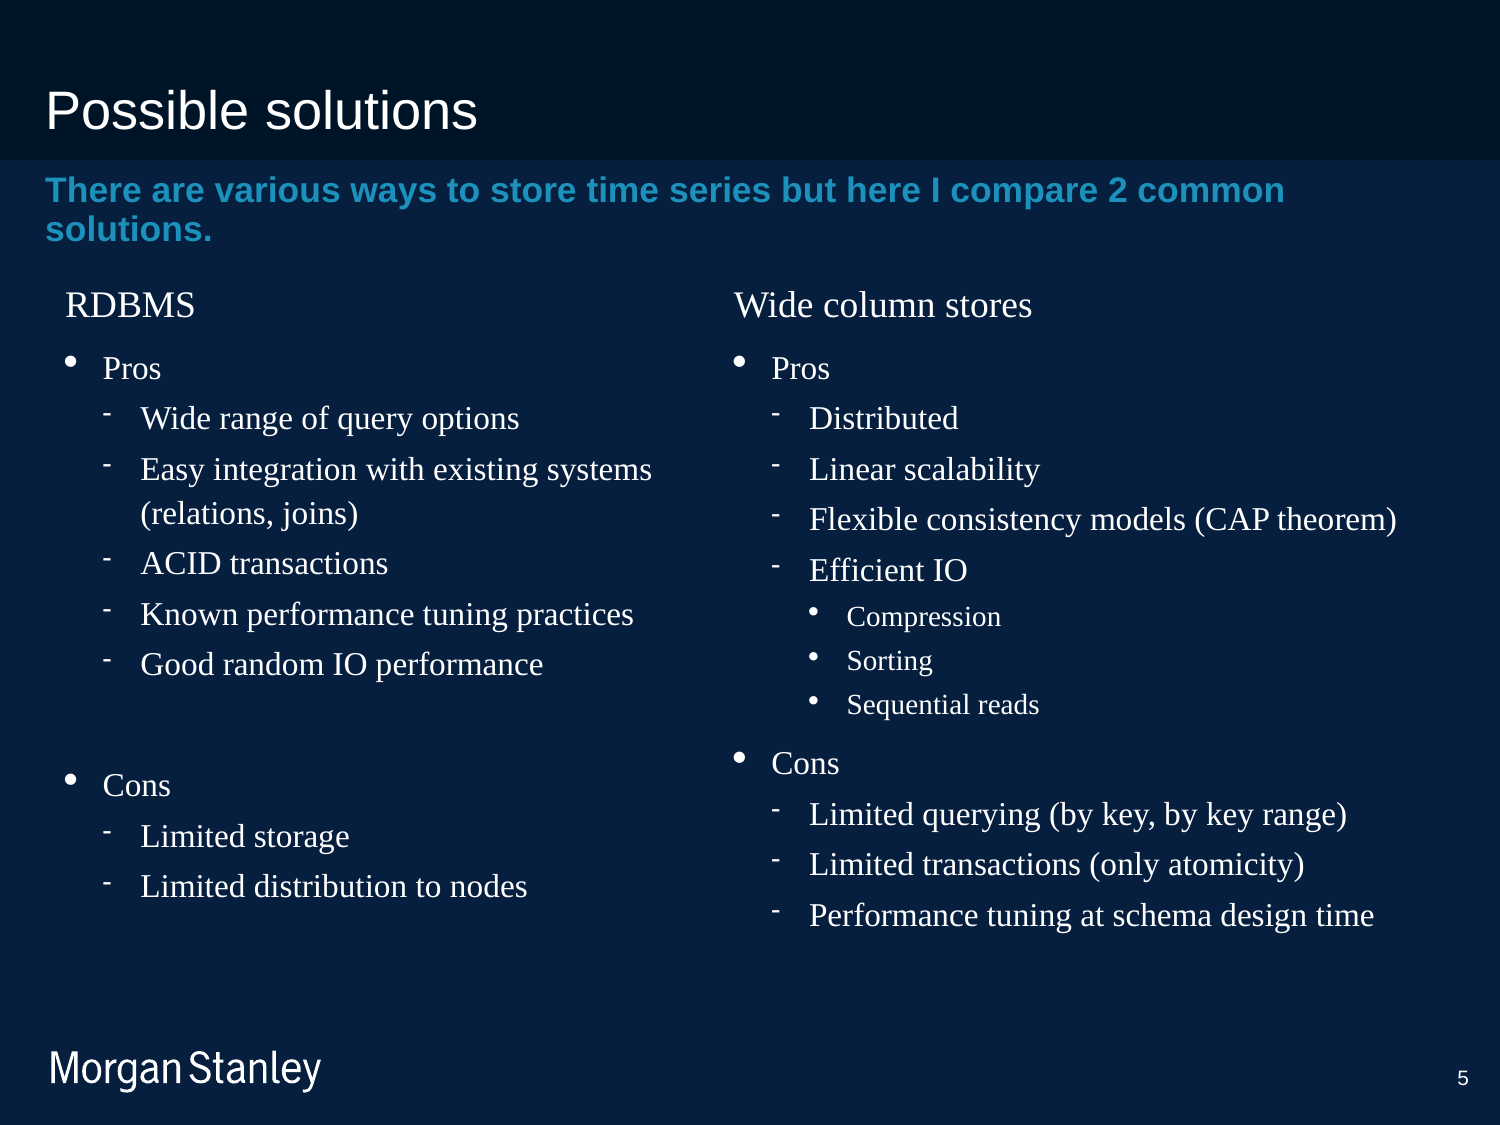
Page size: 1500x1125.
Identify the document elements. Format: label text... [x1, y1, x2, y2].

list RDBMS Pros Wide range of query options Easy integration with existing systems (relations, joins) ACID transactions Known performance tuning practices Good random IO performance Cons Limited storage Limited distribution to nodes [34, 267, 703, 927]
list Wide column stores Pros Distributed Linear scalability Flexible consistency models (CAP theorem) Efficient IO Compression Sorting Sequential reads Cons Limited querying (by key, by key range) Limited transactions (only atomicity) Performance tuning at schema design time [703, 267, 1442, 927]
slide_number 5 [1435, 1056, 1477, 1097]
text_box There are various ways to store time series but here I compare 2 common solutions. [30, 164, 1425, 221]
title Possible solutions [29, 74, 1418, 150]
